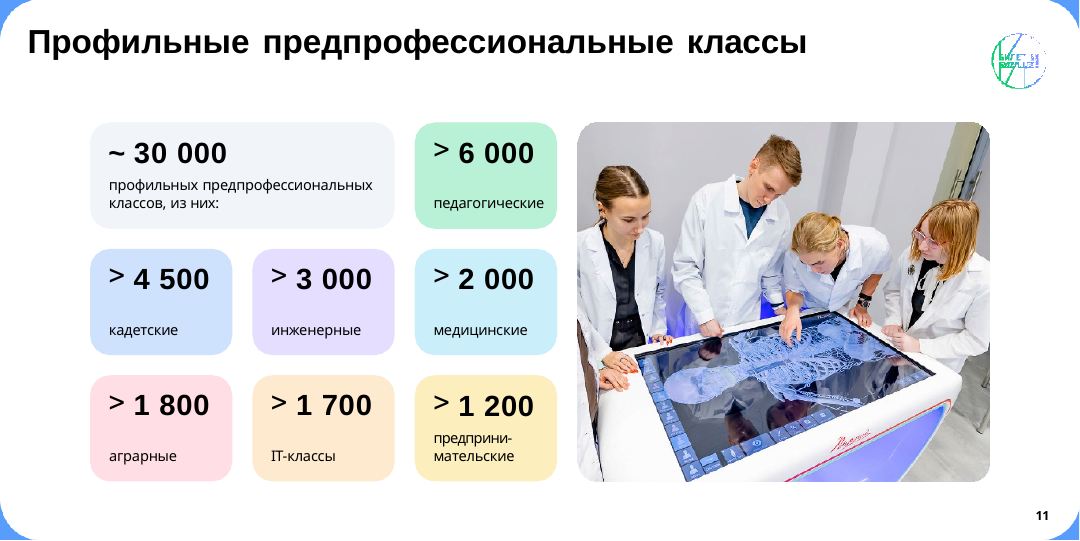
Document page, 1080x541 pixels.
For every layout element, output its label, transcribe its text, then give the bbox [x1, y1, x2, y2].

text_box [414, 248, 558, 356]
text_box [90, 248, 233, 356]
title Профильные предпрофессиональные классы [25, 18, 839, 111]
slide_number 11 [1033, 505, 1059, 541]
text_box 2 000 медицинские [430, 258, 539, 338]
picture [987, 0, 1080, 93]
picture [576, 122, 991, 482]
text_box 1 700 IT-классы [268, 384, 377, 465]
picture [0, 0, 40, 40]
picture [1040, 499, 1080, 540]
text_box [414, 375, 558, 482]
text_box ~ 30 000 профильных предпрофессиональных классов, из них: [106, 117, 382, 212]
text_box 3 000 инженерные [268, 258, 377, 338]
text_box 1 800 аграрные [106, 384, 214, 465]
text_box 6 000 педагогические [431, 132, 550, 212]
text_box [252, 248, 395, 356]
text_box [414, 122, 558, 229]
text_box 1 200 предприни- мательские [430, 370, 539, 464]
text_box 4 500 кадетские [106, 258, 214, 338]
text_box [252, 375, 395, 482]
picture [0, 499, 40, 540]
text_box [90, 123, 395, 229]
text_box [90, 375, 233, 482]
